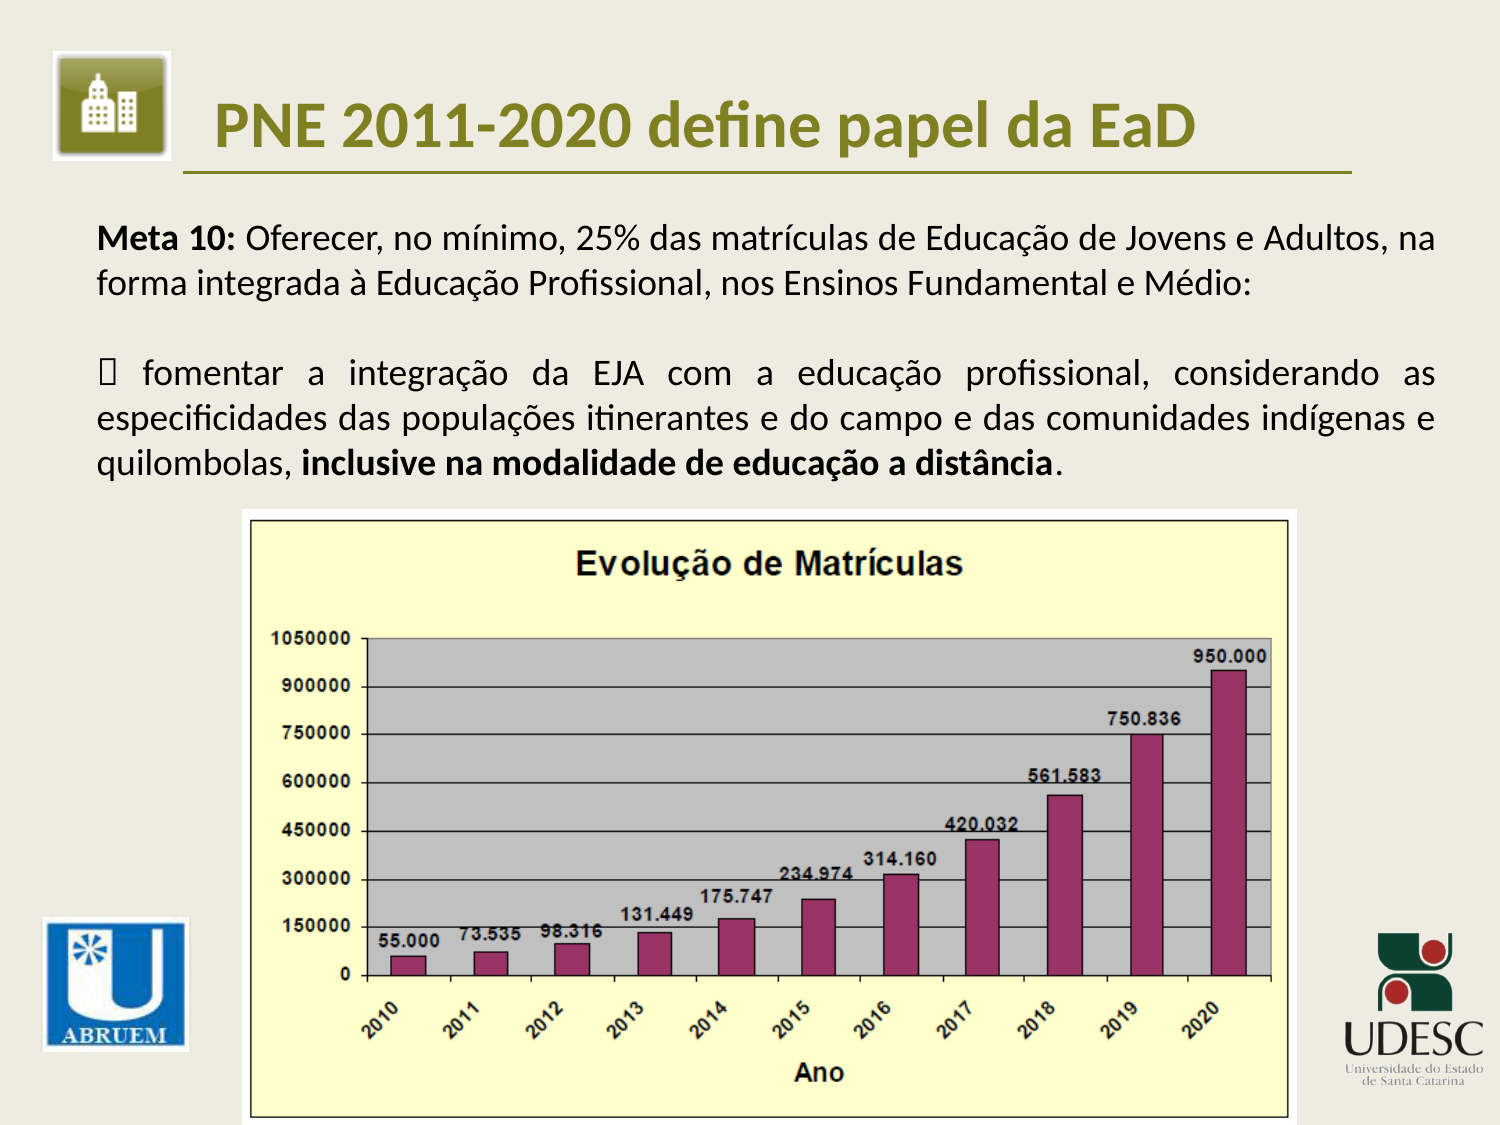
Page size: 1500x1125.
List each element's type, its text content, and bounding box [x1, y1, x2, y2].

picture [241, 1102, 1297, 1125]
text_box PNE 2011-2020 define papel da EaD [199, 73, 1357, 168]
picture [241, 508, 1297, 916]
text_box Meta 10: Oferecer, no mínimo, 25% das matrículas de Educação de Jovens e Adultos, na forma integrada à Educação Profissional, nos Ensinos Fundamental e Médio:  fomentar a integração da EJA com a educação profissional, considerando as especificidades das populações itinerantes e do campo e das comunidades indígenas e quilombolas, inclusive na modalidade de educação a distância. [81, 205, 1452, 491]
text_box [40, 916, 1500, 1102]
picture [52, 51, 171, 162]
